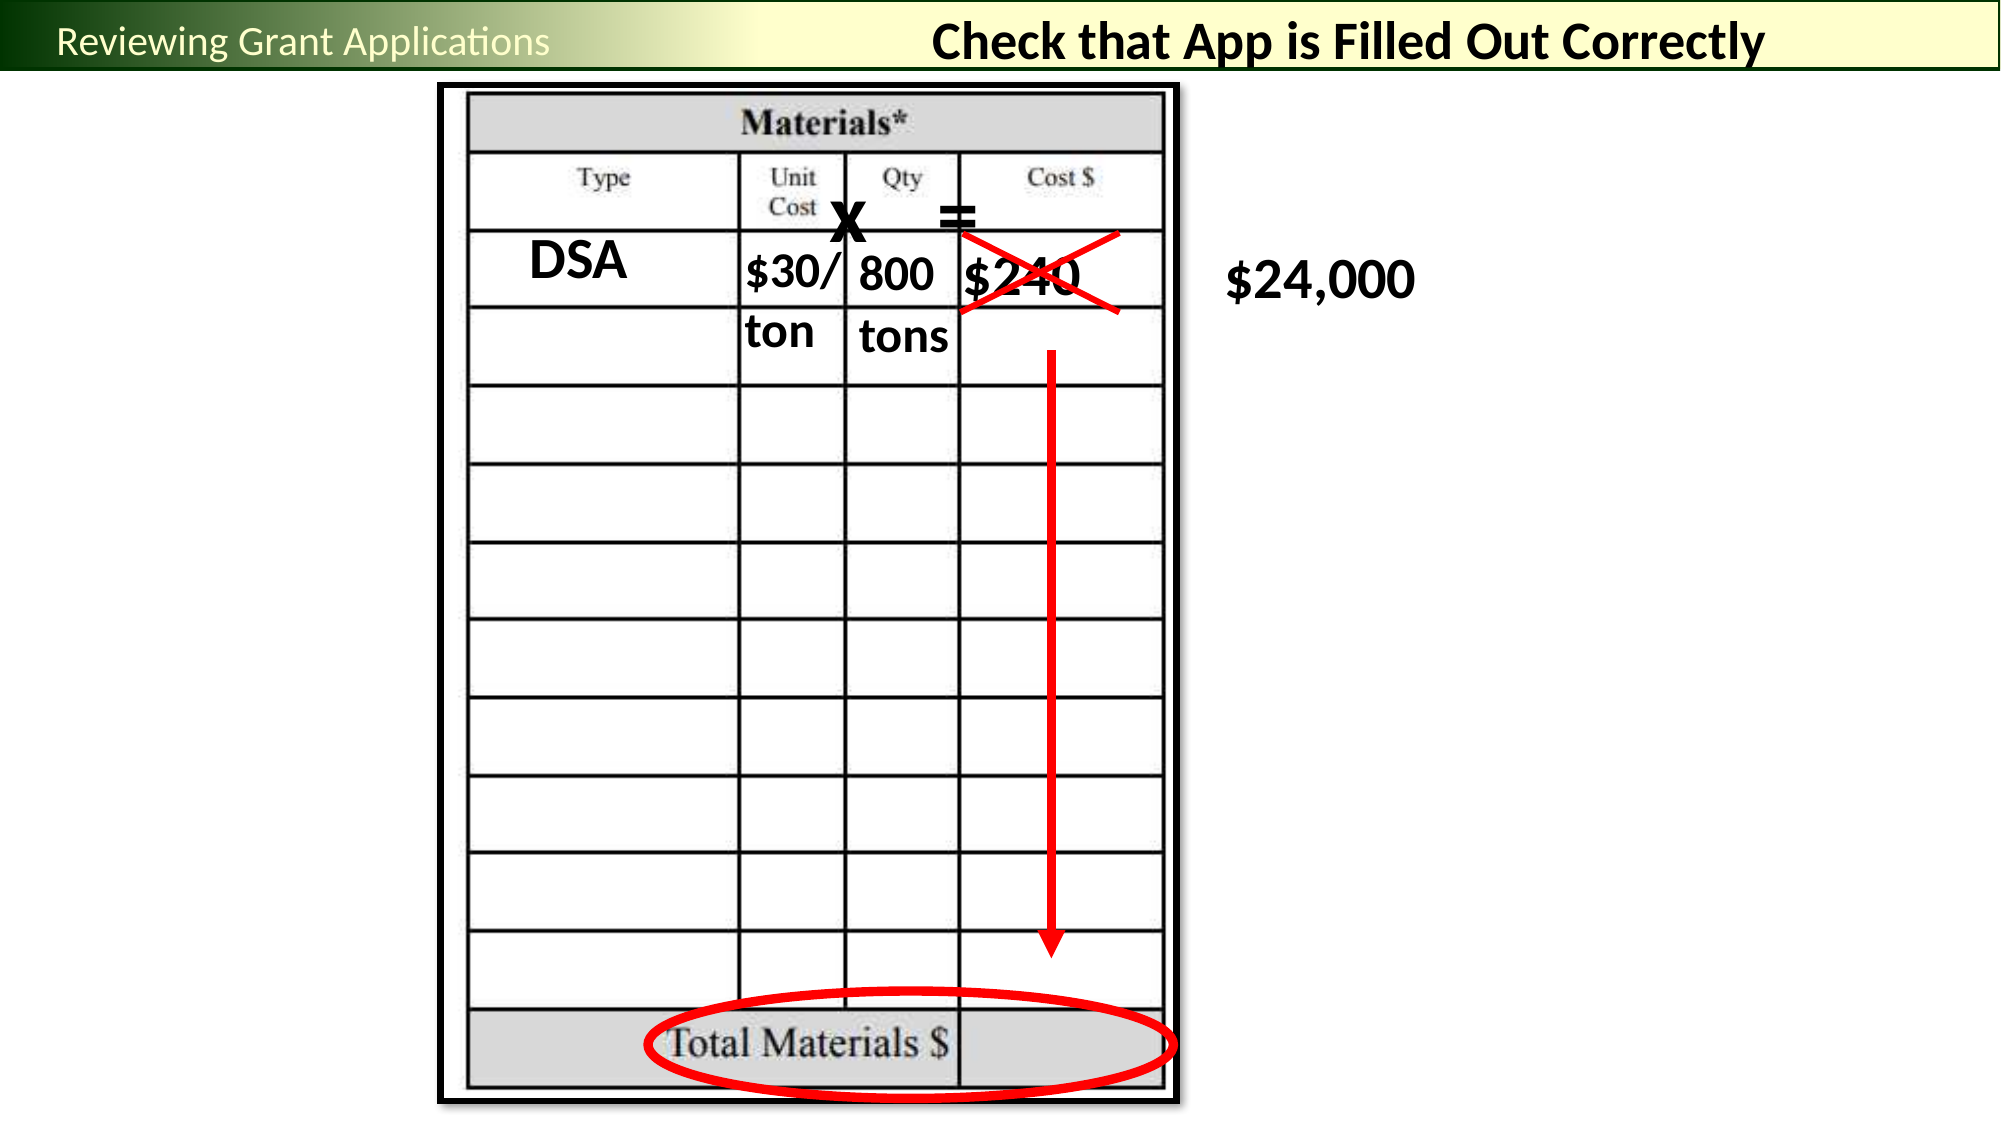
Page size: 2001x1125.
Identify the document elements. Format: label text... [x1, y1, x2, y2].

picture [443, 88, 1174, 1099]
text_box Check that App is Filled Out Correctly [699, 0, 2000, 75]
text_box $24,000 [1209, 232, 1447, 318]
text_box Reviewing Grant Applications [41, 1, 624, 77]
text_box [960, 232, 1120, 313]
text_box $240 [1177, 229, 1185, 315]
